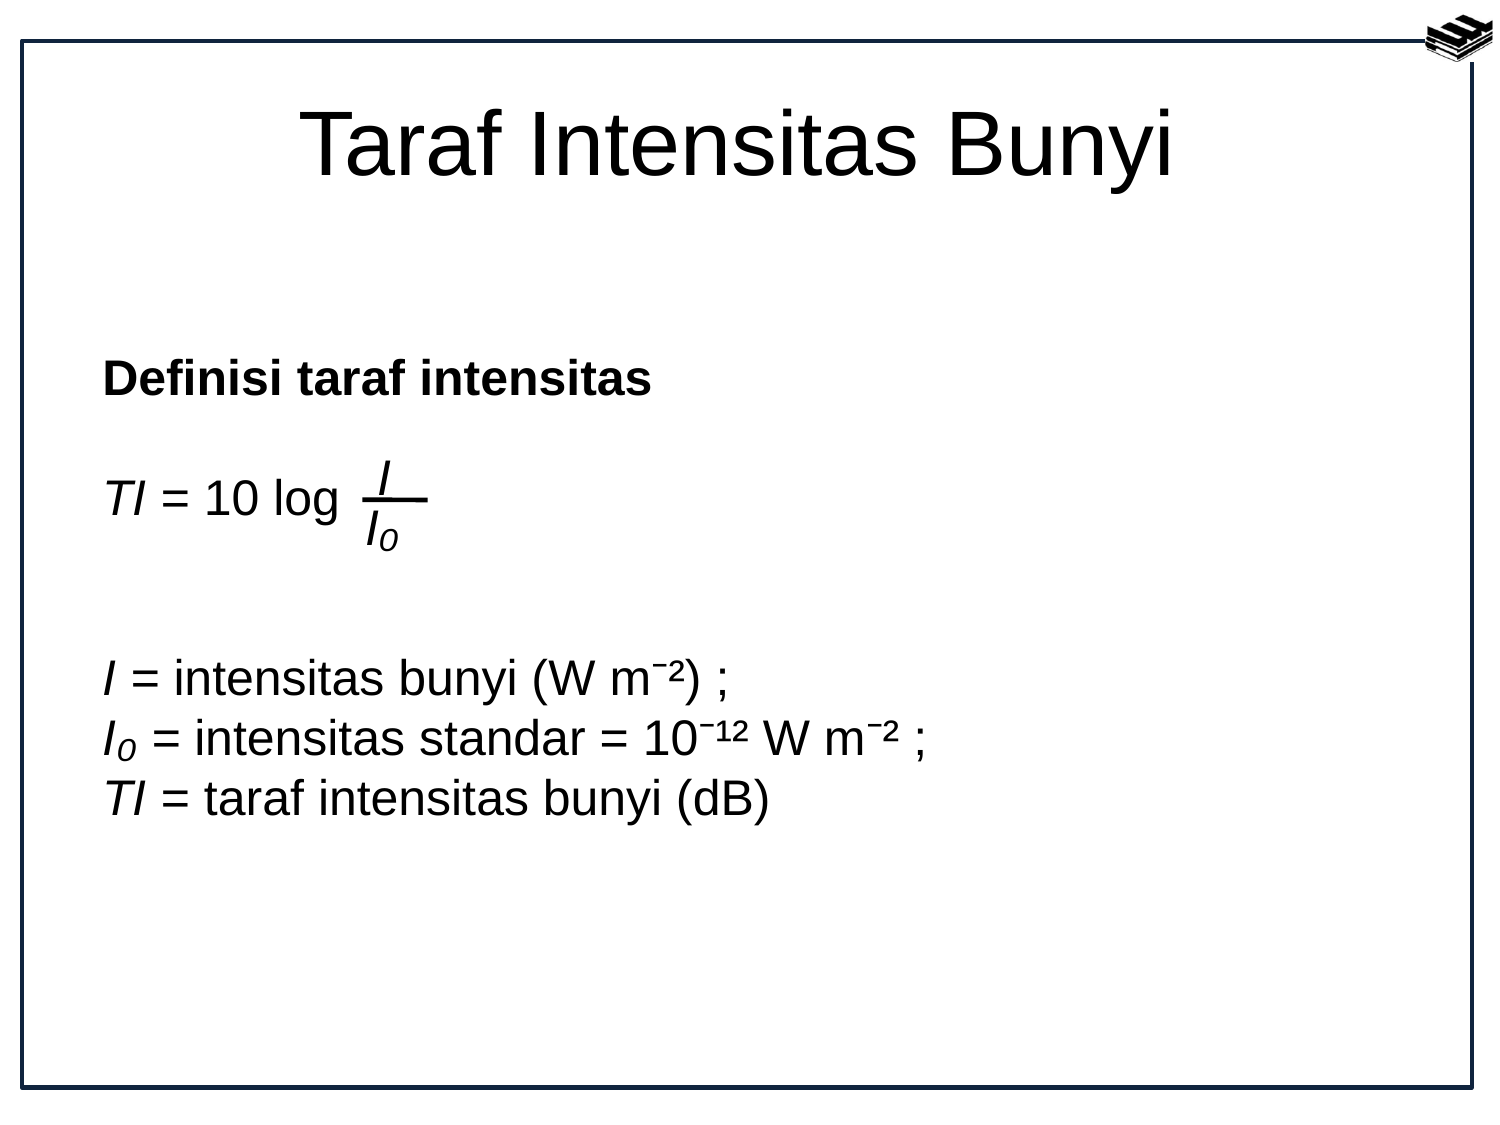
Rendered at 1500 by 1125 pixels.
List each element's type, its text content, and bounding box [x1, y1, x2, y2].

text_box Definisi taraf intensitas TI = 10 log I = intensitas bunyi (W m⁻²) ; I₀ = intensitas standar = 10⁻¹² W m⁻² ; TI = taraf intensitas bunyi (dB) [87, 337, 1425, 893]
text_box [349, 437, 451, 588]
title Taraf Intensitas Bunyi [75, 45, 1425, 233]
picture [1425, 11, 1493, 62]
